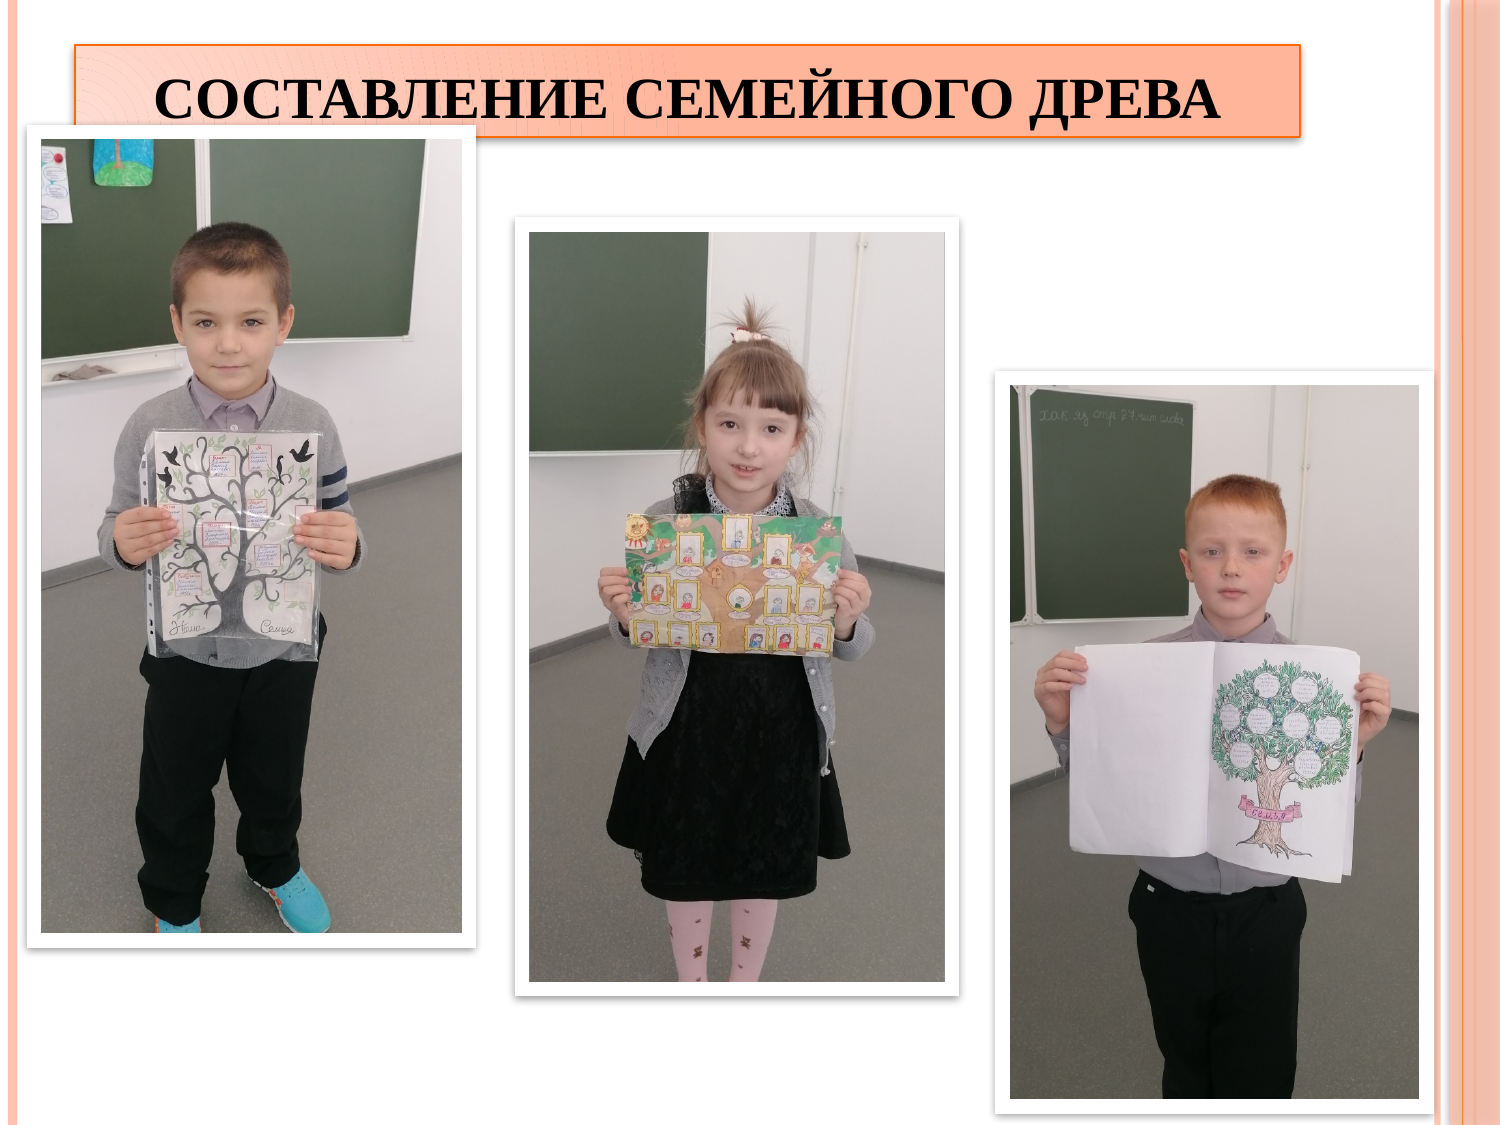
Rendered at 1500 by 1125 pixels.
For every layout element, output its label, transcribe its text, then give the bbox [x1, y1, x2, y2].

picture [1009, 384, 1420, 1100]
picture [528, 231, 946, 983]
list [40, 138, 463, 934]
title Составление семейного древа [74, 44, 1301, 138]
